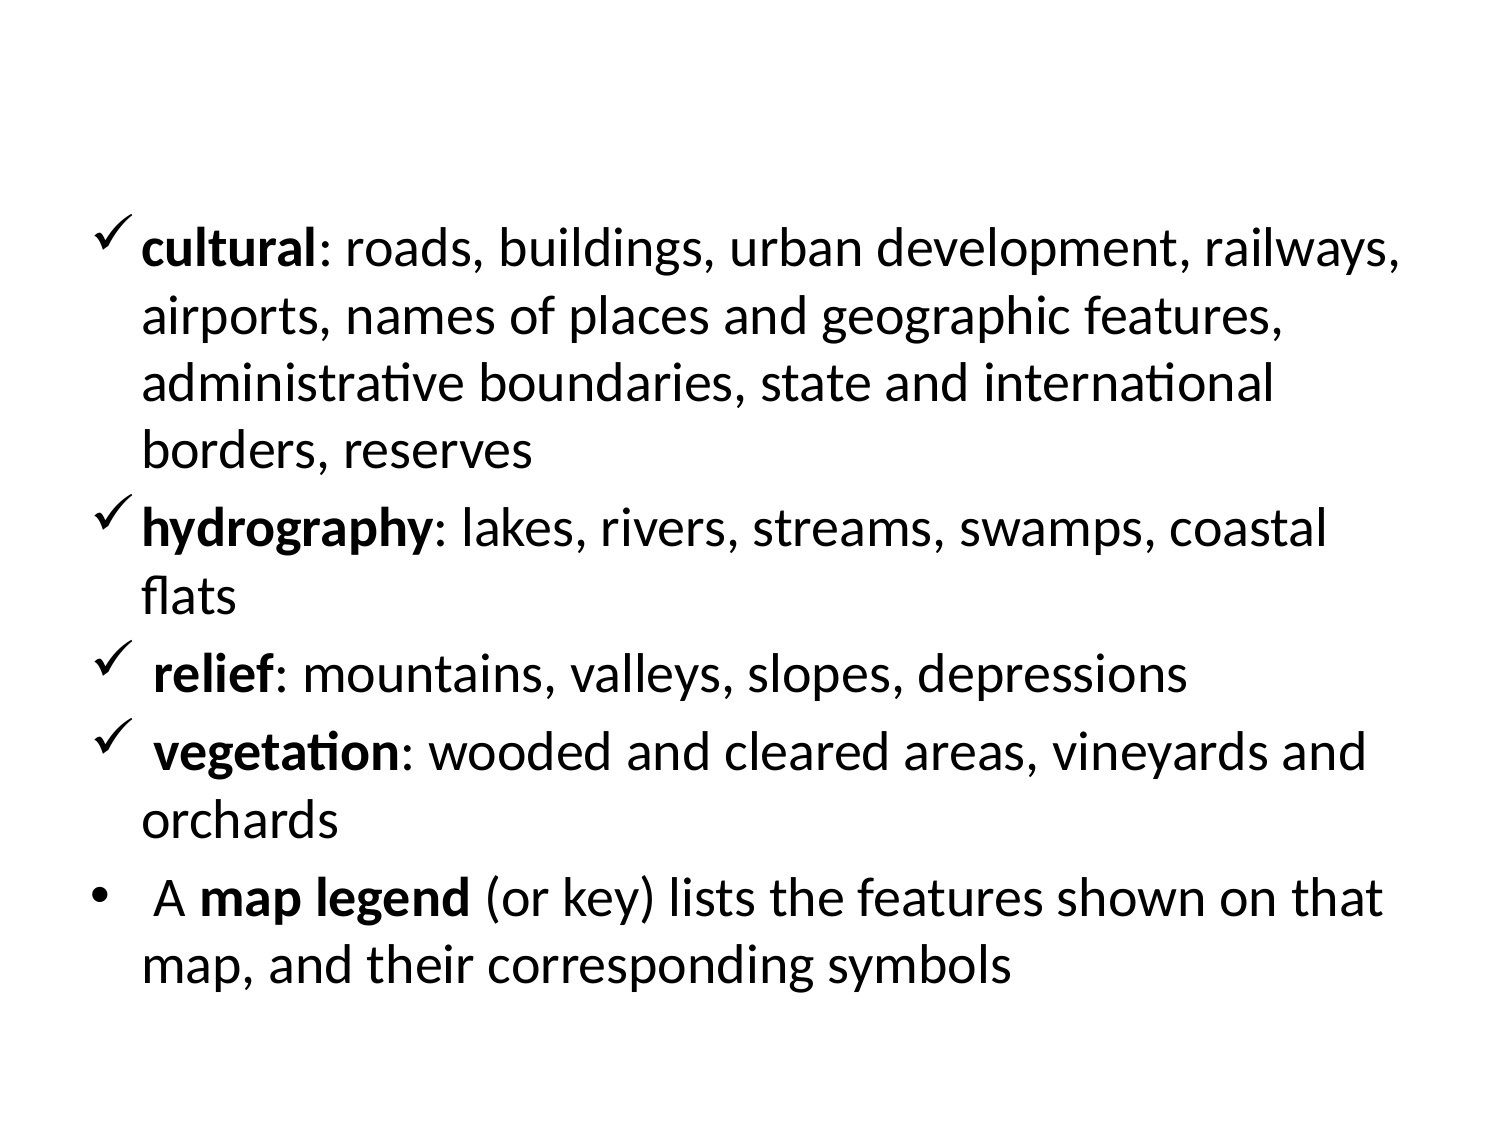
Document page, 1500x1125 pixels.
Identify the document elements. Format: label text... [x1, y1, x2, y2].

list cultural: roads, buildings, urban development, railways, airports, names of places and geographic features, administrative boundaries, state and international borders, reserves hydrography: lakes, rivers, streams, swamps, coastal flats relief: mountains, valleys, slopes, depressions vegetation: wooded and cleared areas, vineyards and orchards A map legend (or key) lists the features shown on that map, and their corresponding symbols [75, 125, 1425, 1005]
